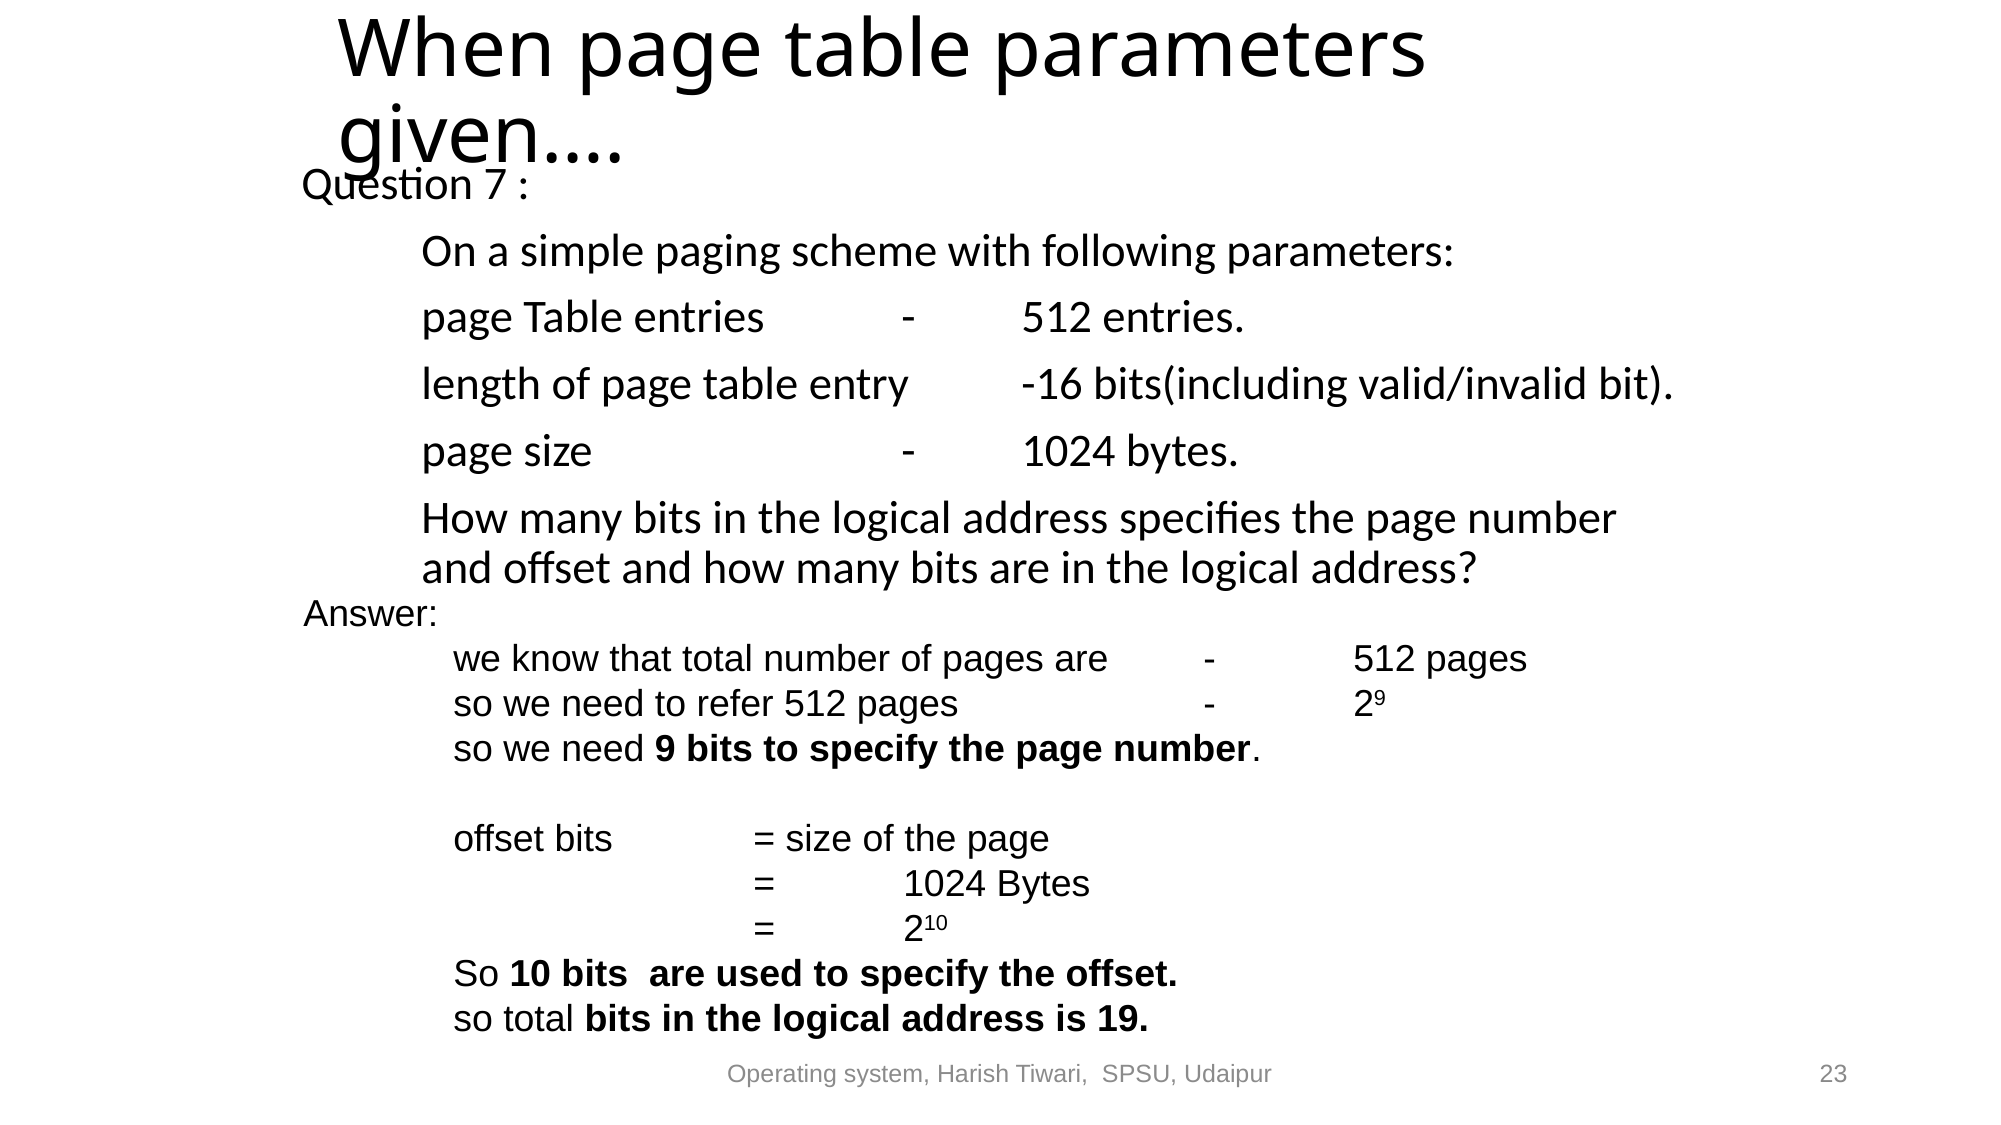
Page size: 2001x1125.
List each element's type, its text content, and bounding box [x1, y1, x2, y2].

list Question 7 : On a simple paging scheme with following parameters: page Table entries - 512 entries. length of page table entry -16 bits(including valid/invalid bit). page size - 1024 bytes. How many bits in the logical address specifies the page number and offset and how many bits are in the logical address? [286, 151, 1714, 610]
slide_number 23 [1412, 1042, 1863, 1103]
text_box Answer: we know that total number of pages are - 512 pages so we need to refer 512 pages - 29 so we need 9 bits to specify the page number. offset bits = size of the page = 1024 Bytes = 210 So 10 bits are used to specify the offset. so total bits in the logical address is 19. [288, 581, 1707, 1047]
footer Operating system, Harish Tiwari, SPSU, Udaipur [662, 1047, 1338, 1103]
title When page table parameters given…. [322, 0, 1673, 151]
